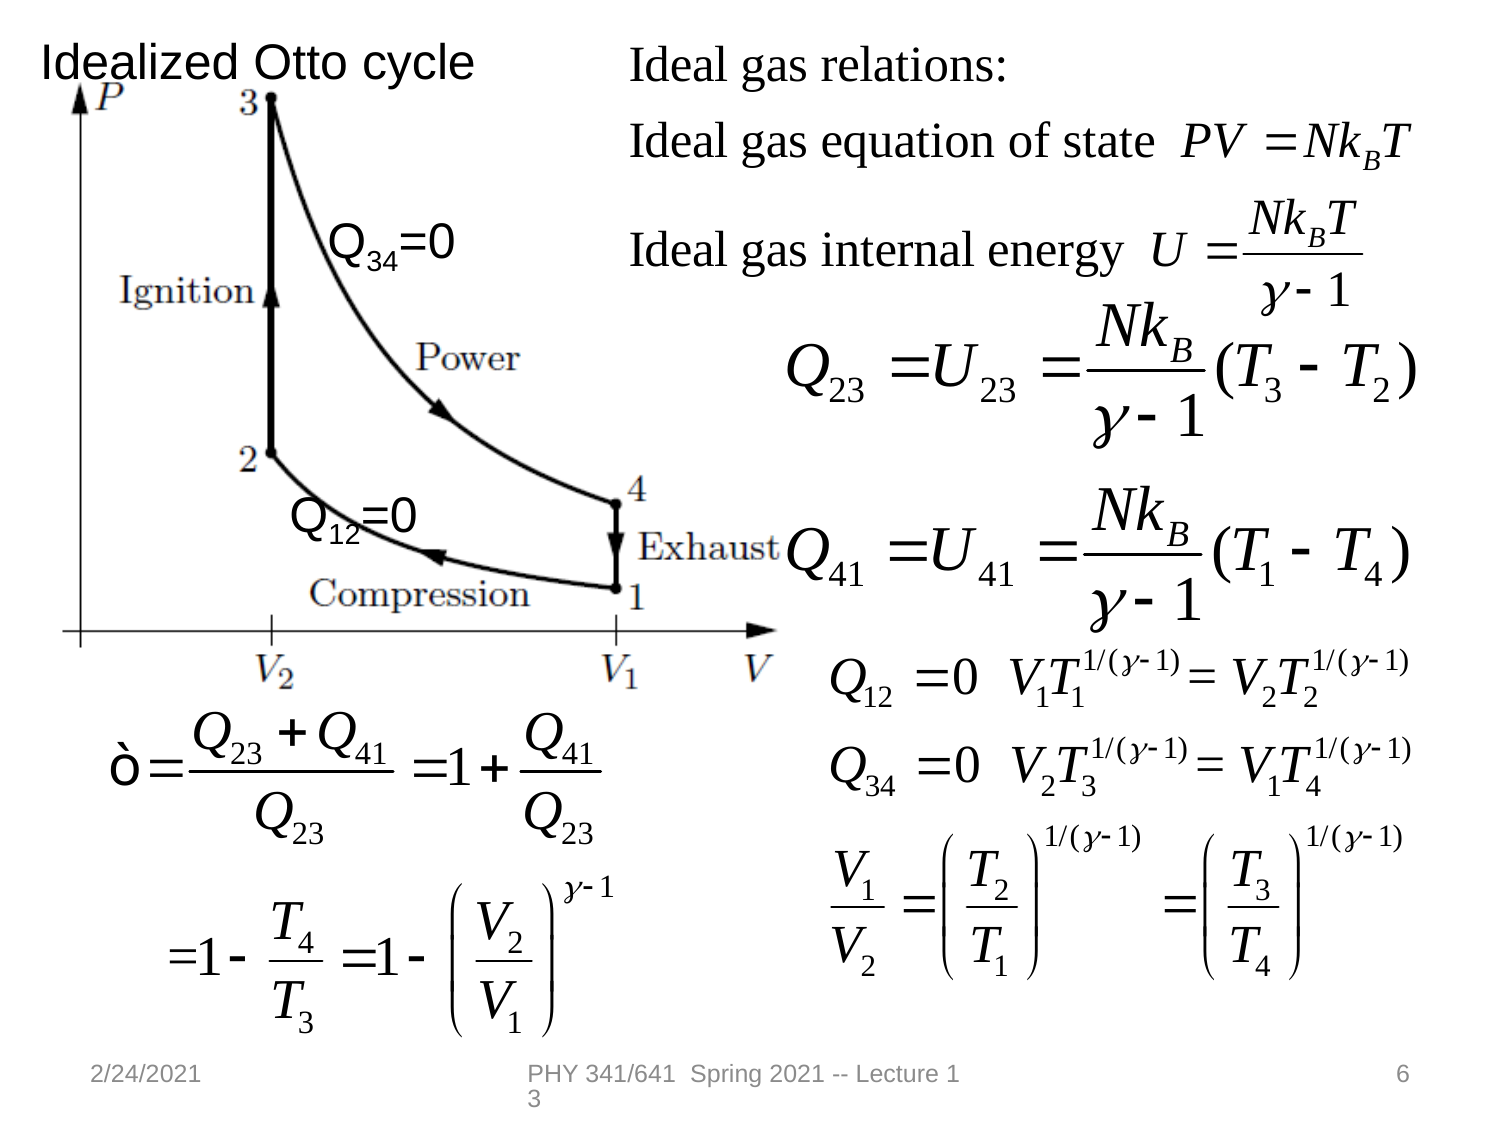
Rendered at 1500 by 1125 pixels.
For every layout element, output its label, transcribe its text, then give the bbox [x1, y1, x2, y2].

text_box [822, 634, 1426, 993]
slide_number 6 [1074, 1042, 1425, 1103]
text_box Idealized Otto cycle [24, 22, 888, 98]
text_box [776, 284, 1432, 647]
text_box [101, 693, 624, 1051]
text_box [620, 34, 1426, 327]
footer PHY 341/641 Spring 2021 -- Lecture 13 [512, 1042, 988, 1103]
picture [49, 62, 813, 704]
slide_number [75, 1042, 425, 1103]
